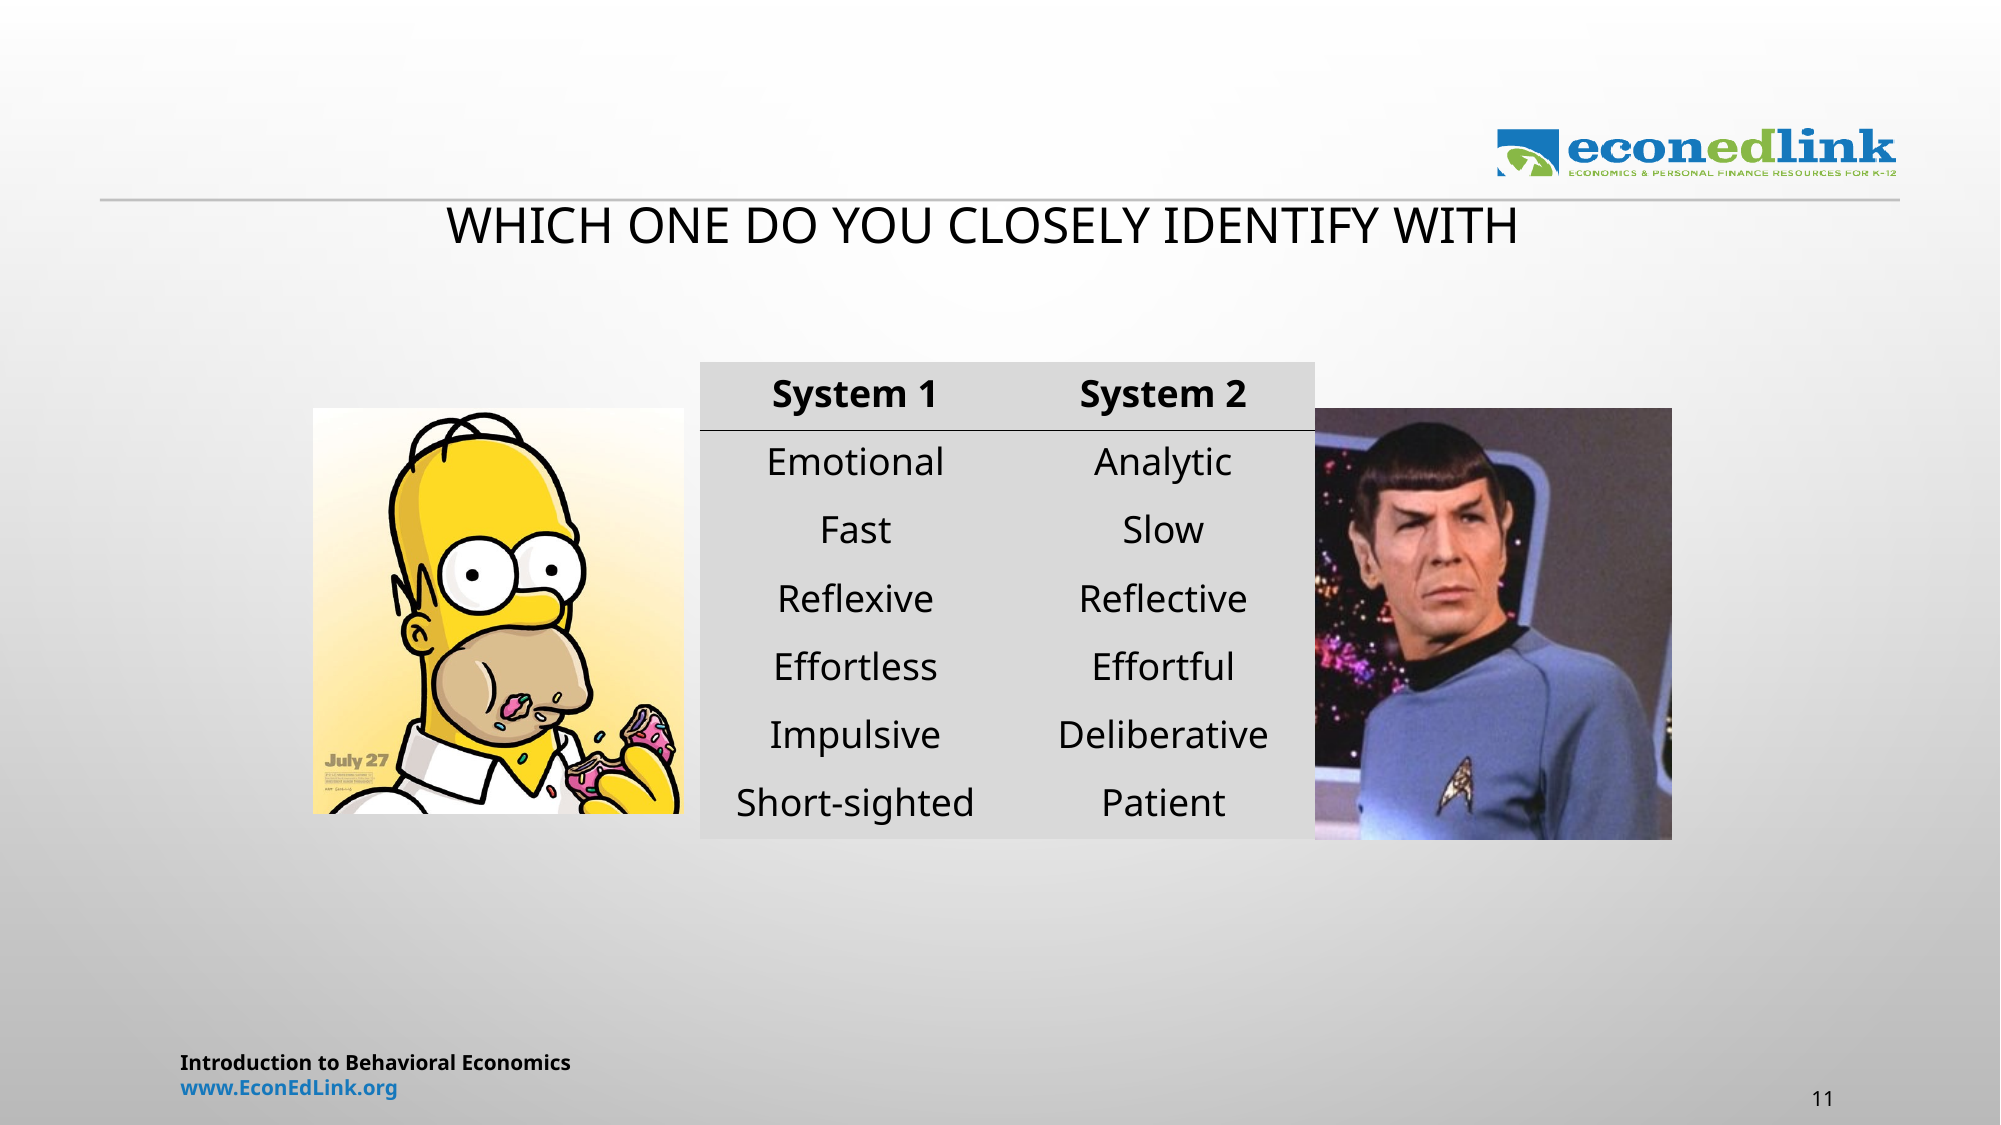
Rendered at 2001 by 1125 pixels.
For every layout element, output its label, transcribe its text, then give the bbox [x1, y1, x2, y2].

table_cell Analytic [1011, 431, 1309, 498]
picture [0, 0, 2000, 1125]
table_cell Fast [700, 498, 1011, 567]
table_cell Reflective [1011, 567, 1309, 635]
table_cell Reflexive [700, 567, 1011, 635]
table_cell Effortless [700, 635, 1011, 703]
table_cell Slow [1011, 498, 1309, 567]
table_header System 1 [700, 362, 1011, 430]
table_cell Impulsive [700, 703, 1011, 771]
table_cell Short-sighted [700, 771, 1011, 839]
table_cell Deliberative [1011, 703, 1309, 771]
title WHICH ONE DO YOU CLOSELY IDENTIFY WITH [328, 193, 1639, 291]
table_cell Patient [1011, 771, 1309, 839]
table_header System 2 [1011, 362, 1315, 430]
table_cell Effortful [1011, 635, 1309, 703]
slide_number 11 [1433, 1062, 1850, 1125]
footer Introduction to Behavioral Economics www.EconEdLink.org [165, 1037, 1893, 1113]
table_cell Emotional [700, 431, 1011, 498]
